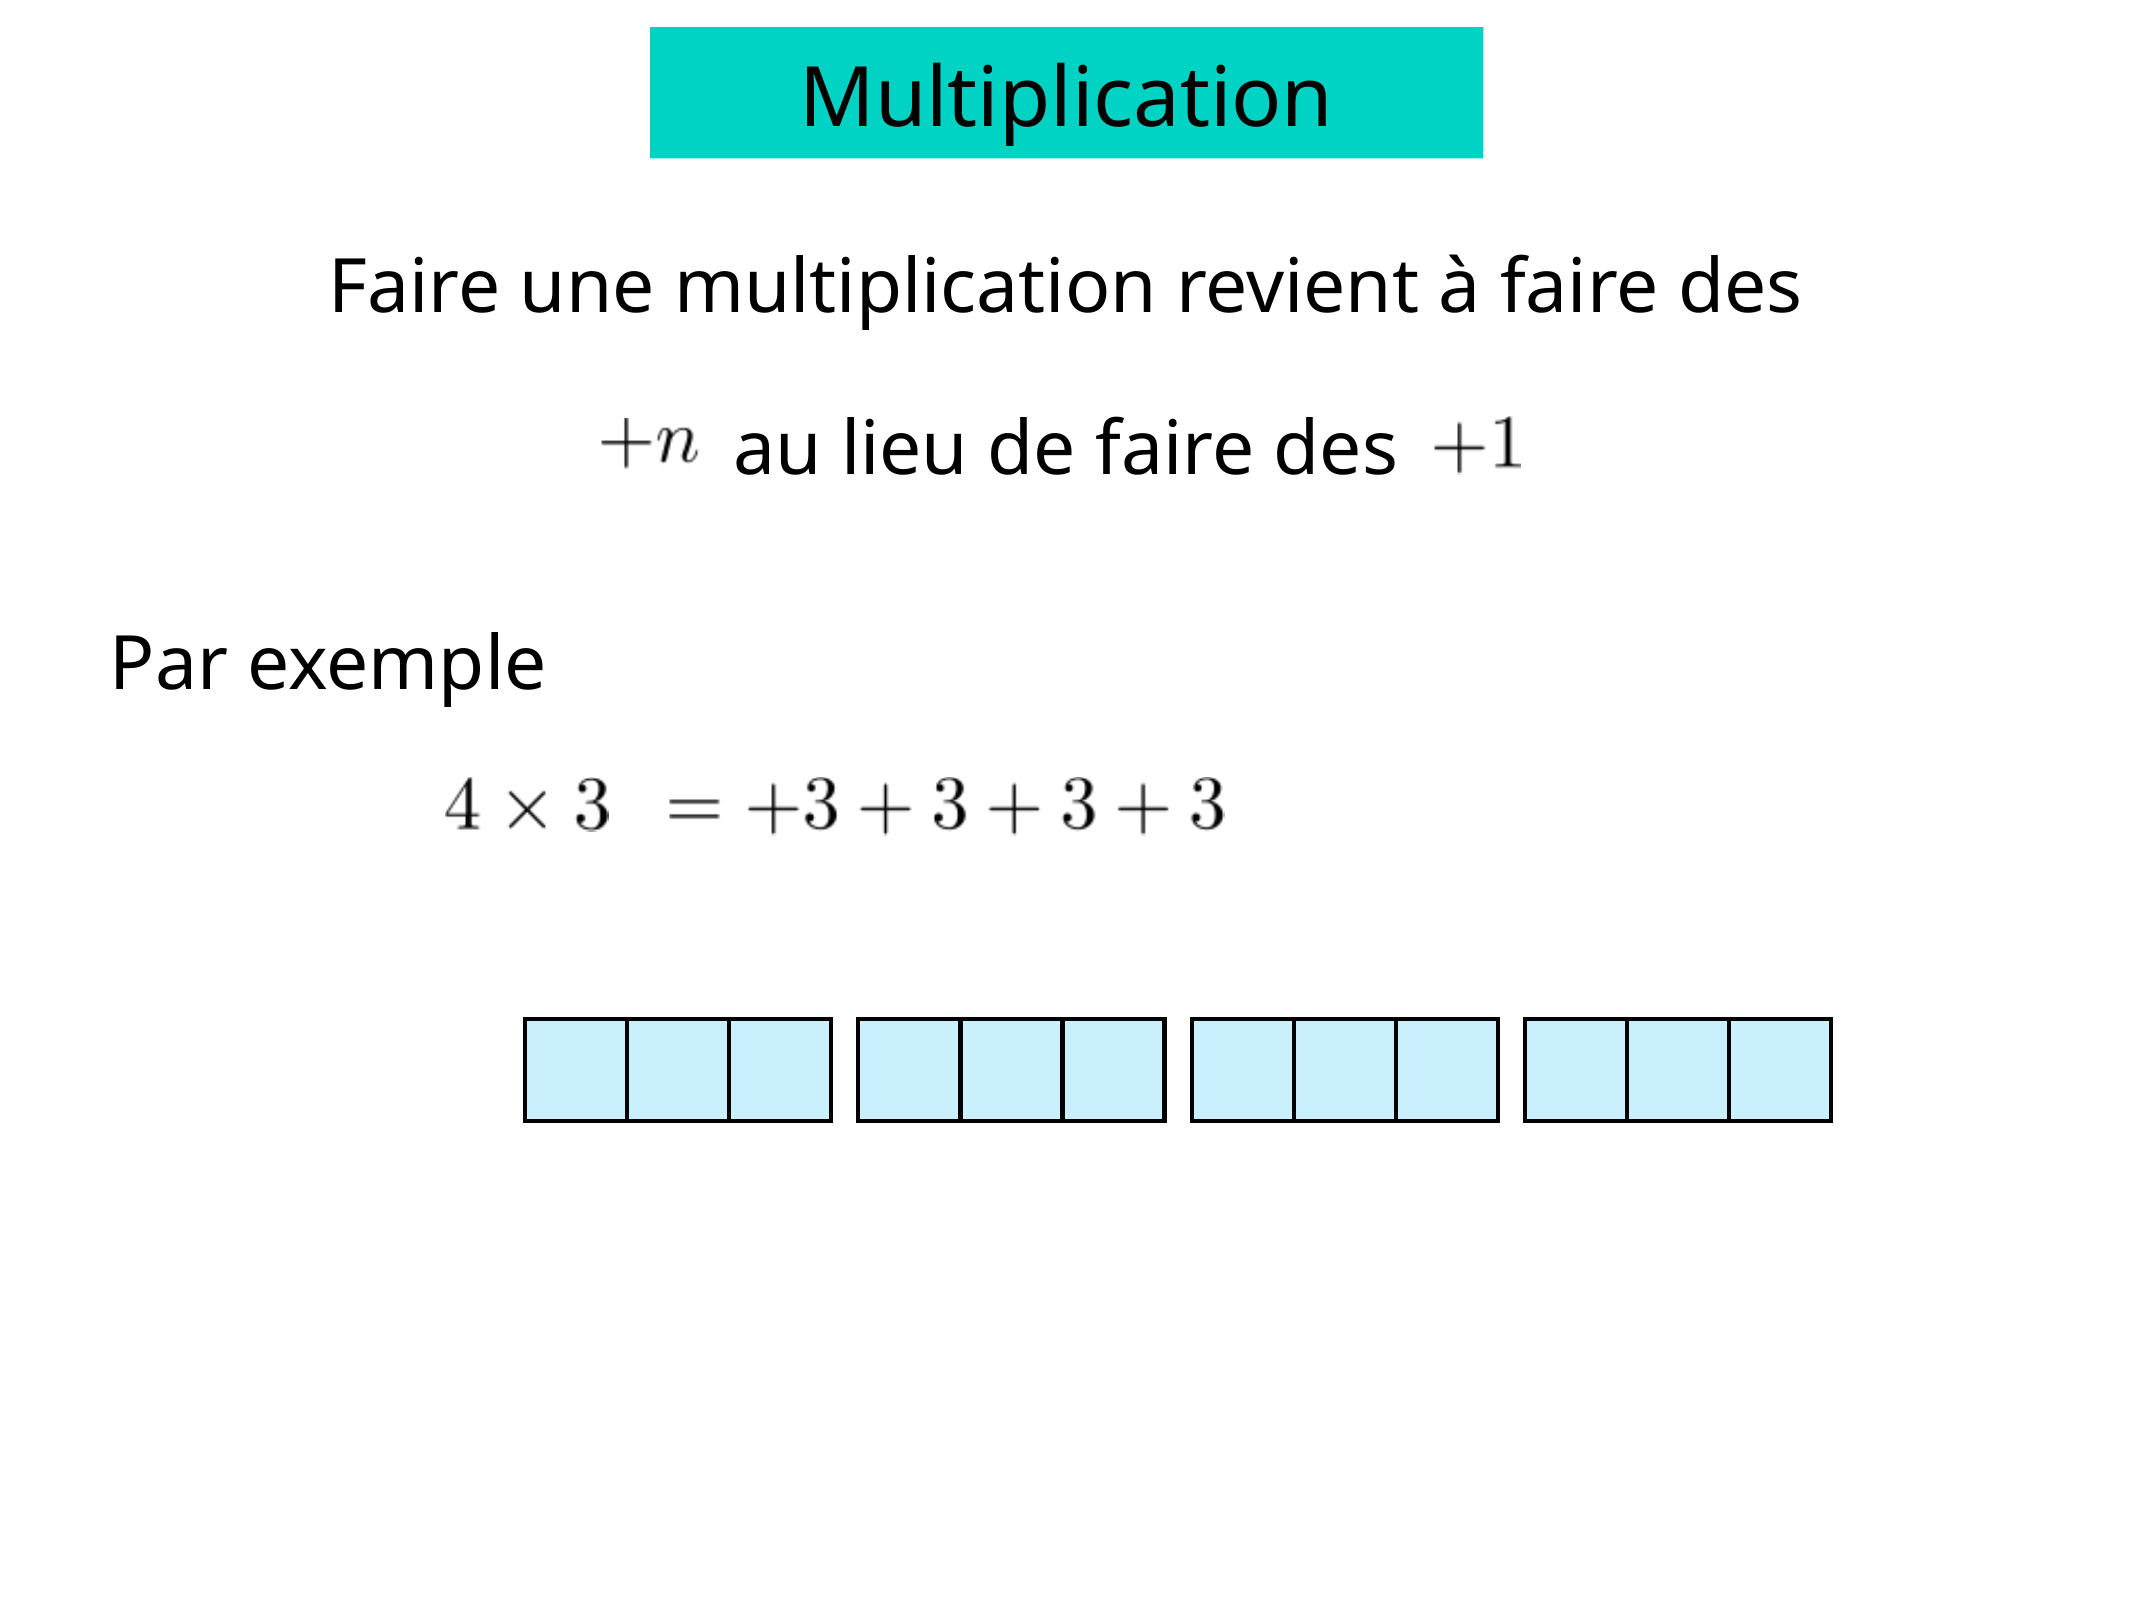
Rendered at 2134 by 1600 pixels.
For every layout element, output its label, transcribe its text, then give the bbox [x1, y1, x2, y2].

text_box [133, 608, 609, 832]
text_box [1191, 1018, 1499, 1122]
picture [1433, 416, 1521, 476]
text_box Faire une multiplication revient à faire des [320, 229, 1812, 336]
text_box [1524, 1018, 1832, 1122]
text_box au lieu de faire des [725, 391, 1407, 499]
picture [599, 418, 701, 471]
list Multiplication [648, 25, 1485, 160]
picture [668, 776, 1226, 836]
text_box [857, 1018, 1165, 1122]
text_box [524, 1018, 832, 1122]
